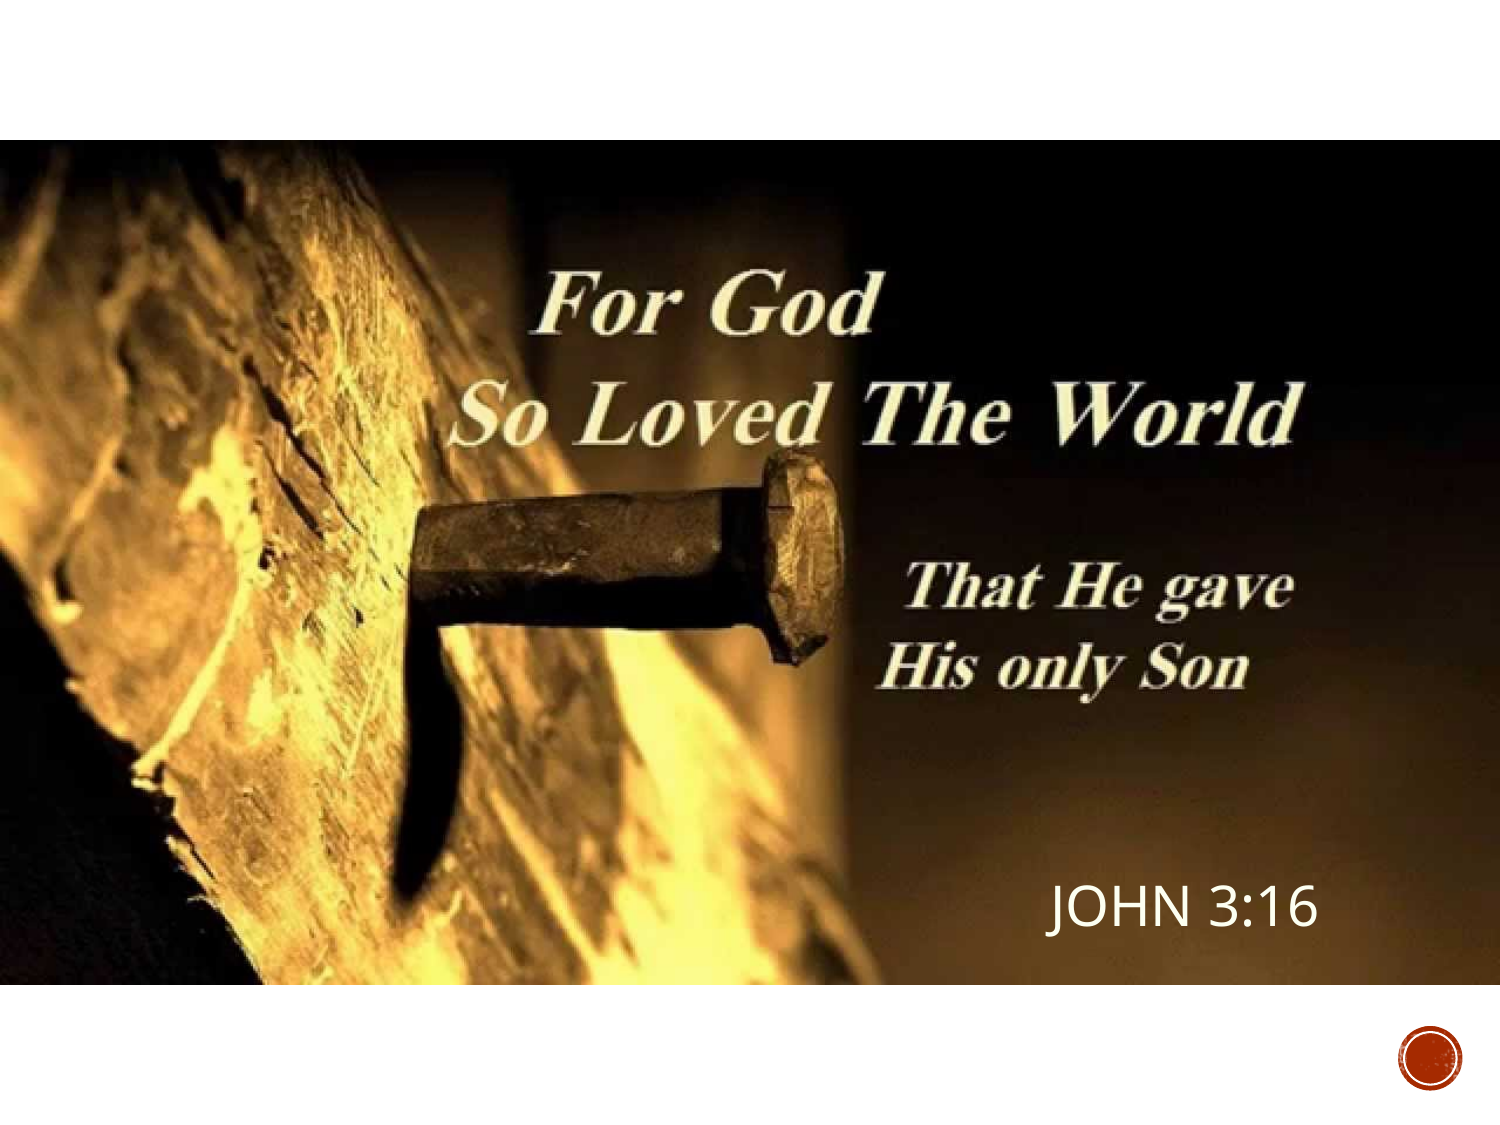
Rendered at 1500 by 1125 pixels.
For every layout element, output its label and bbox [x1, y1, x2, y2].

picture [0, 140, 1500, 985]
